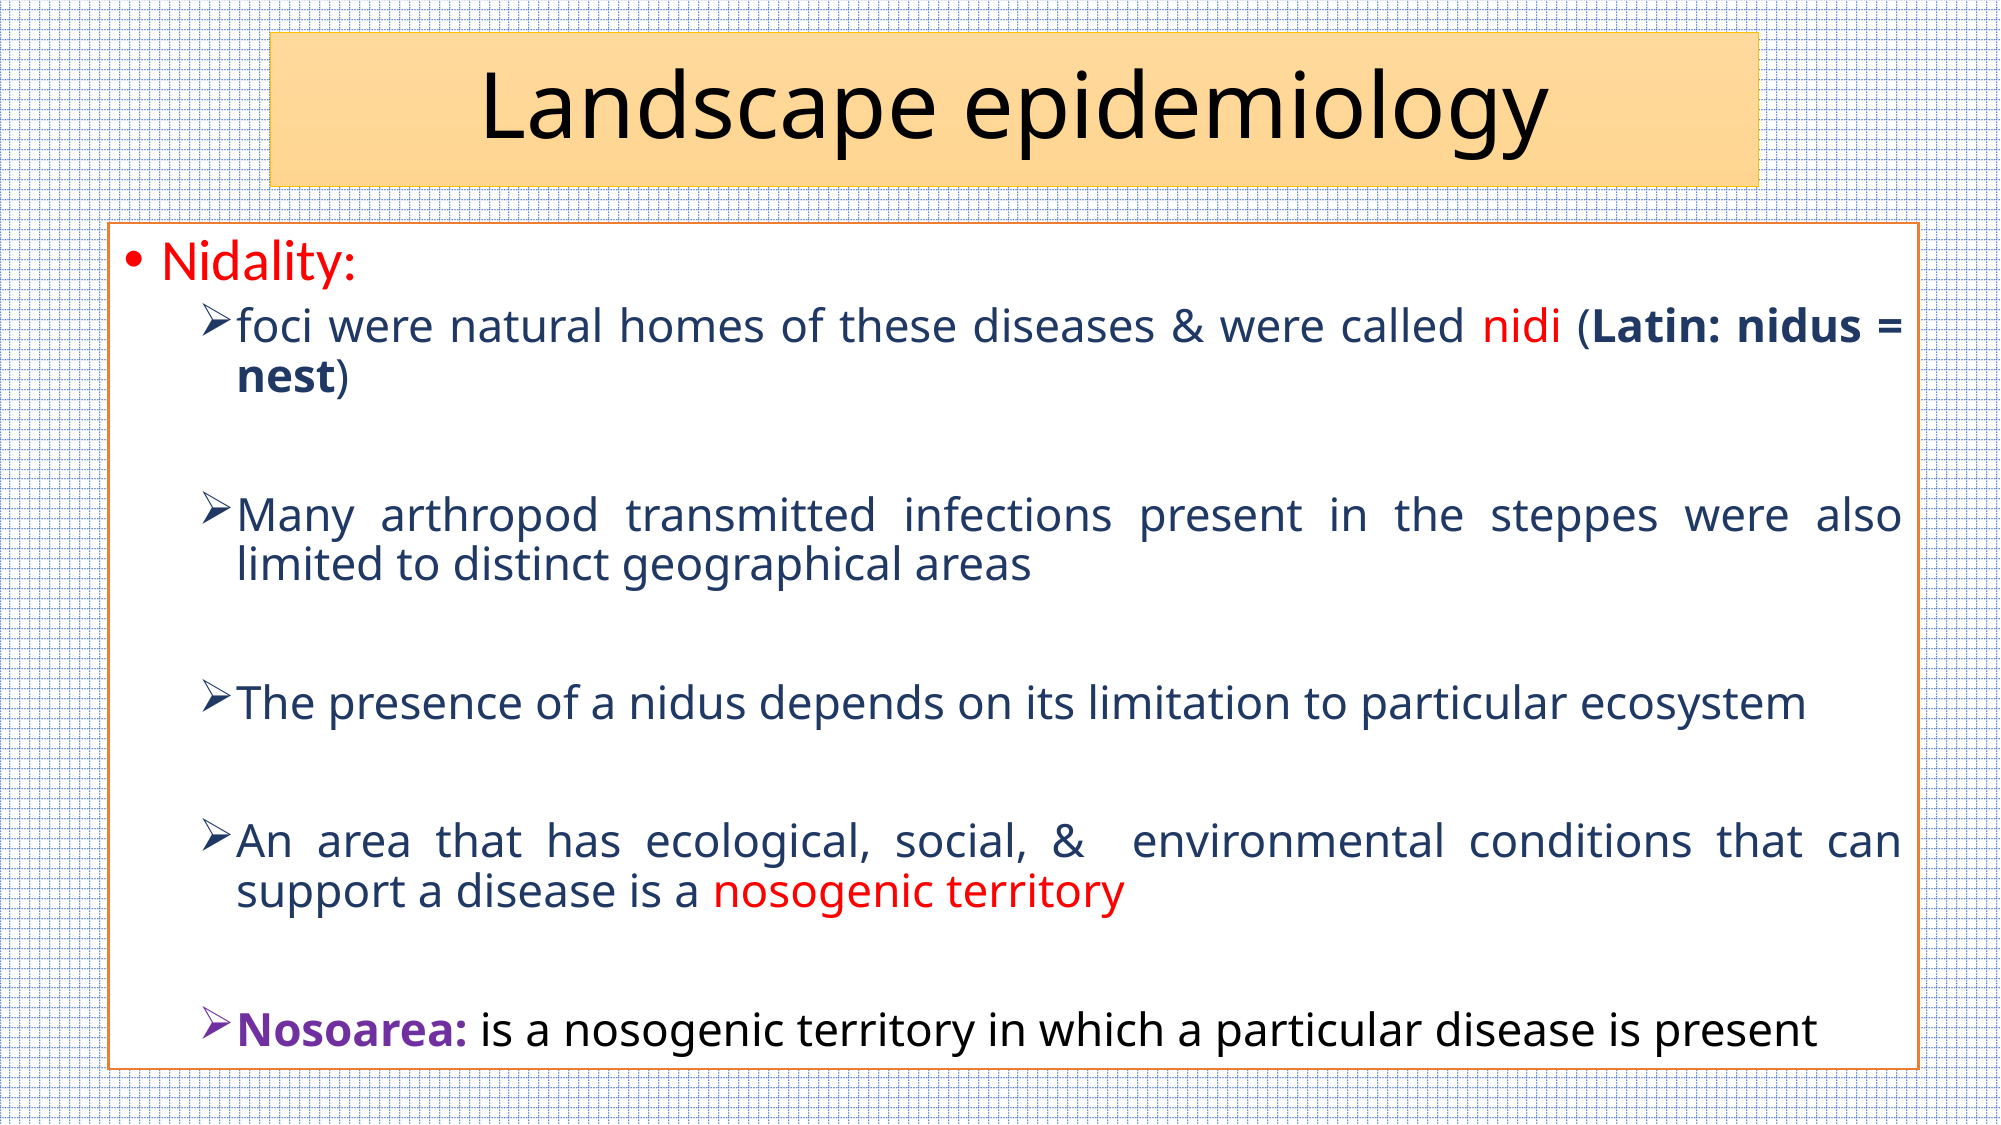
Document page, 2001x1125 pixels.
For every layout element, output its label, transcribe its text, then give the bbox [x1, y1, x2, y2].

title Landscape epidemiology [270, 32, 1759, 187]
list Nidality: foci were natural homes of these diseases & were called nidi (Latin: nidus = nest) Many arthropod transmitted infections present in the steppes were also limited to distinct geographical areas The presence of a nidus depends on its limitation to particular ecosystem An area that has ecological, social, & environmental conditions that can support a disease is a nosogenic territory Nosoarea: is a nosogenic territory in which a particular disease is present [107, 222, 1920, 1070]
picture [0, 0, 2001, 1125]
